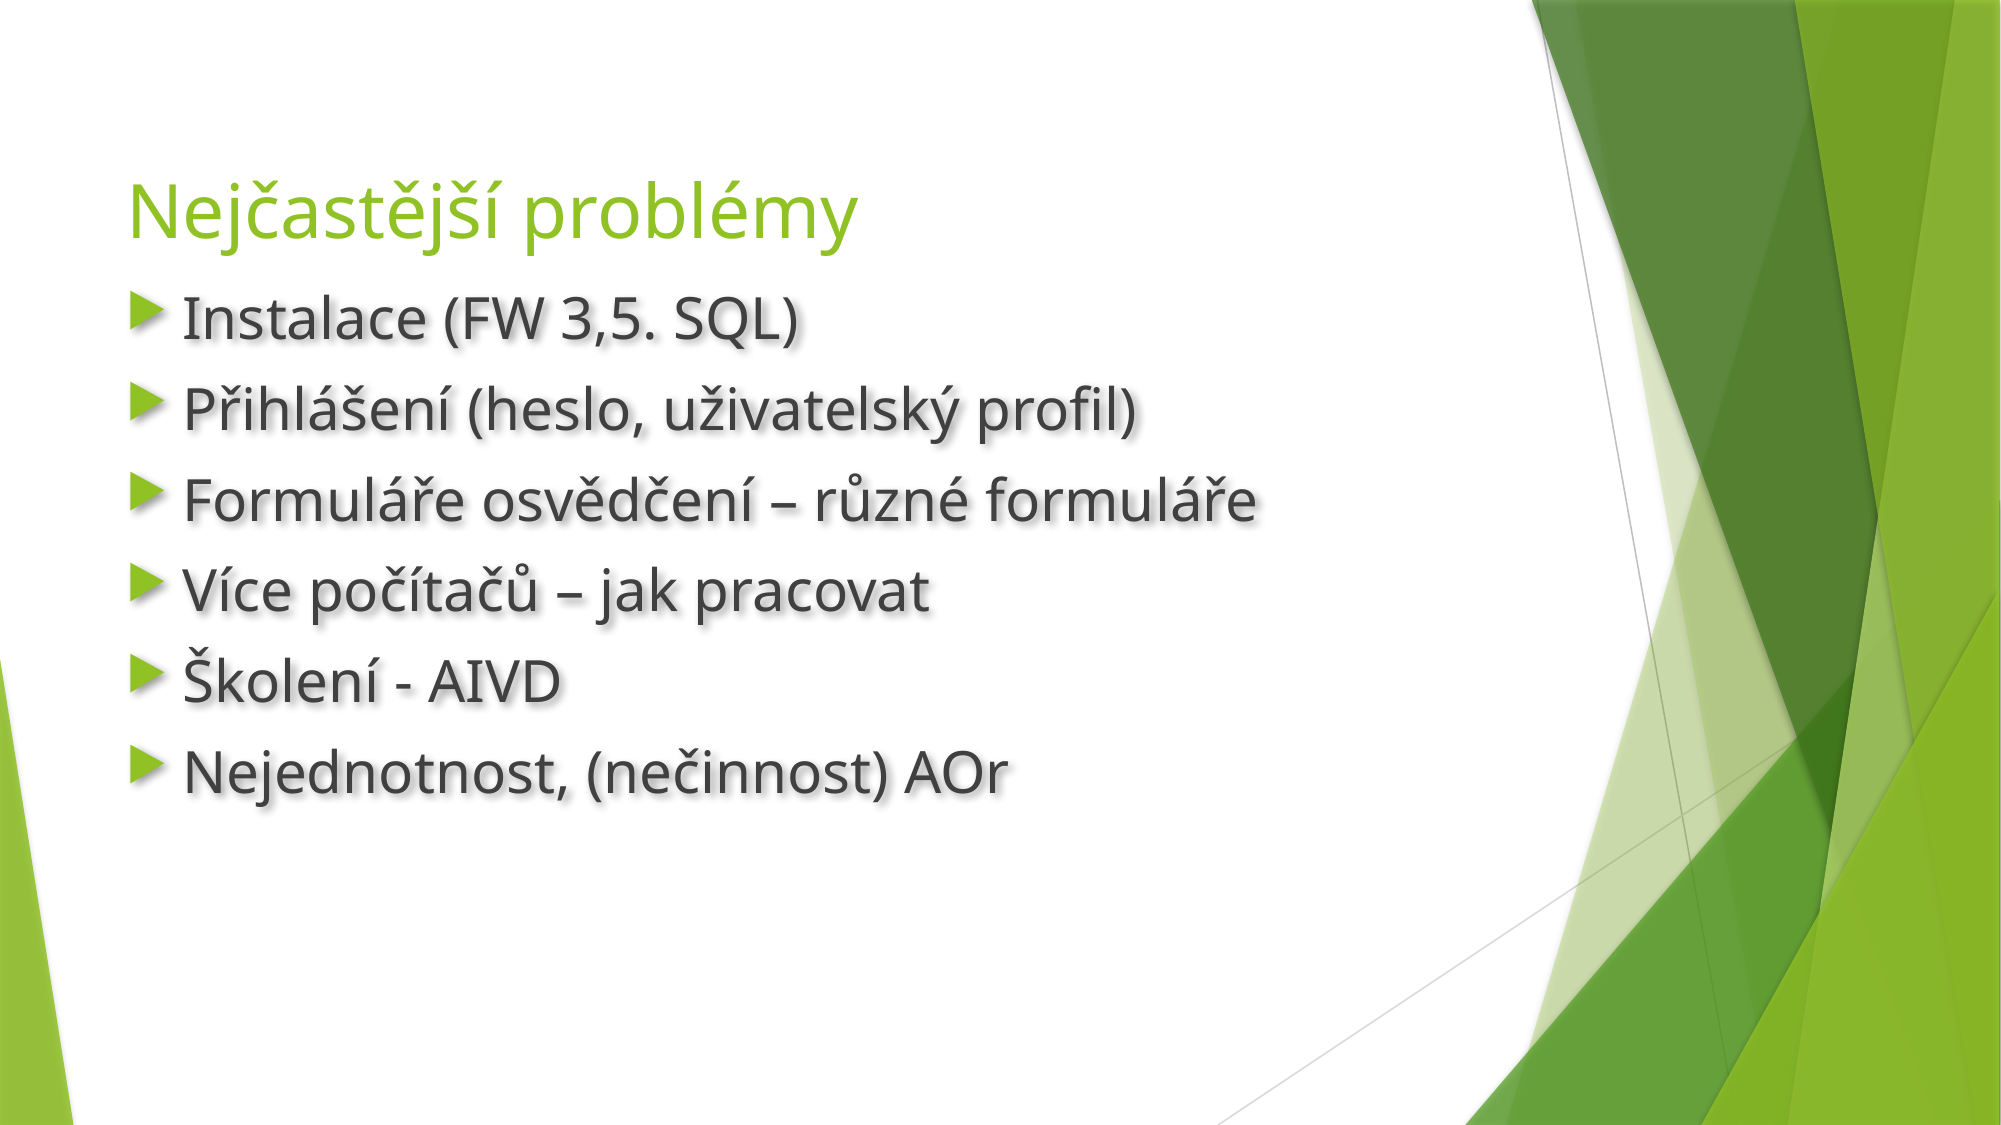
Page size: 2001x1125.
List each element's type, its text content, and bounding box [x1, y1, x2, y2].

list Instalace (FW 3,5. SQL) Přihlášení (heslo, uživatelský profil) Formuláře osvědčení – různé formuláře Více počítačů – jak pracovat Školení - AIVD Nejednotnost, (nečinnost) AOr [111, 273, 1522, 1067]
title Nejčastější problémy [111, 99, 1522, 273]
